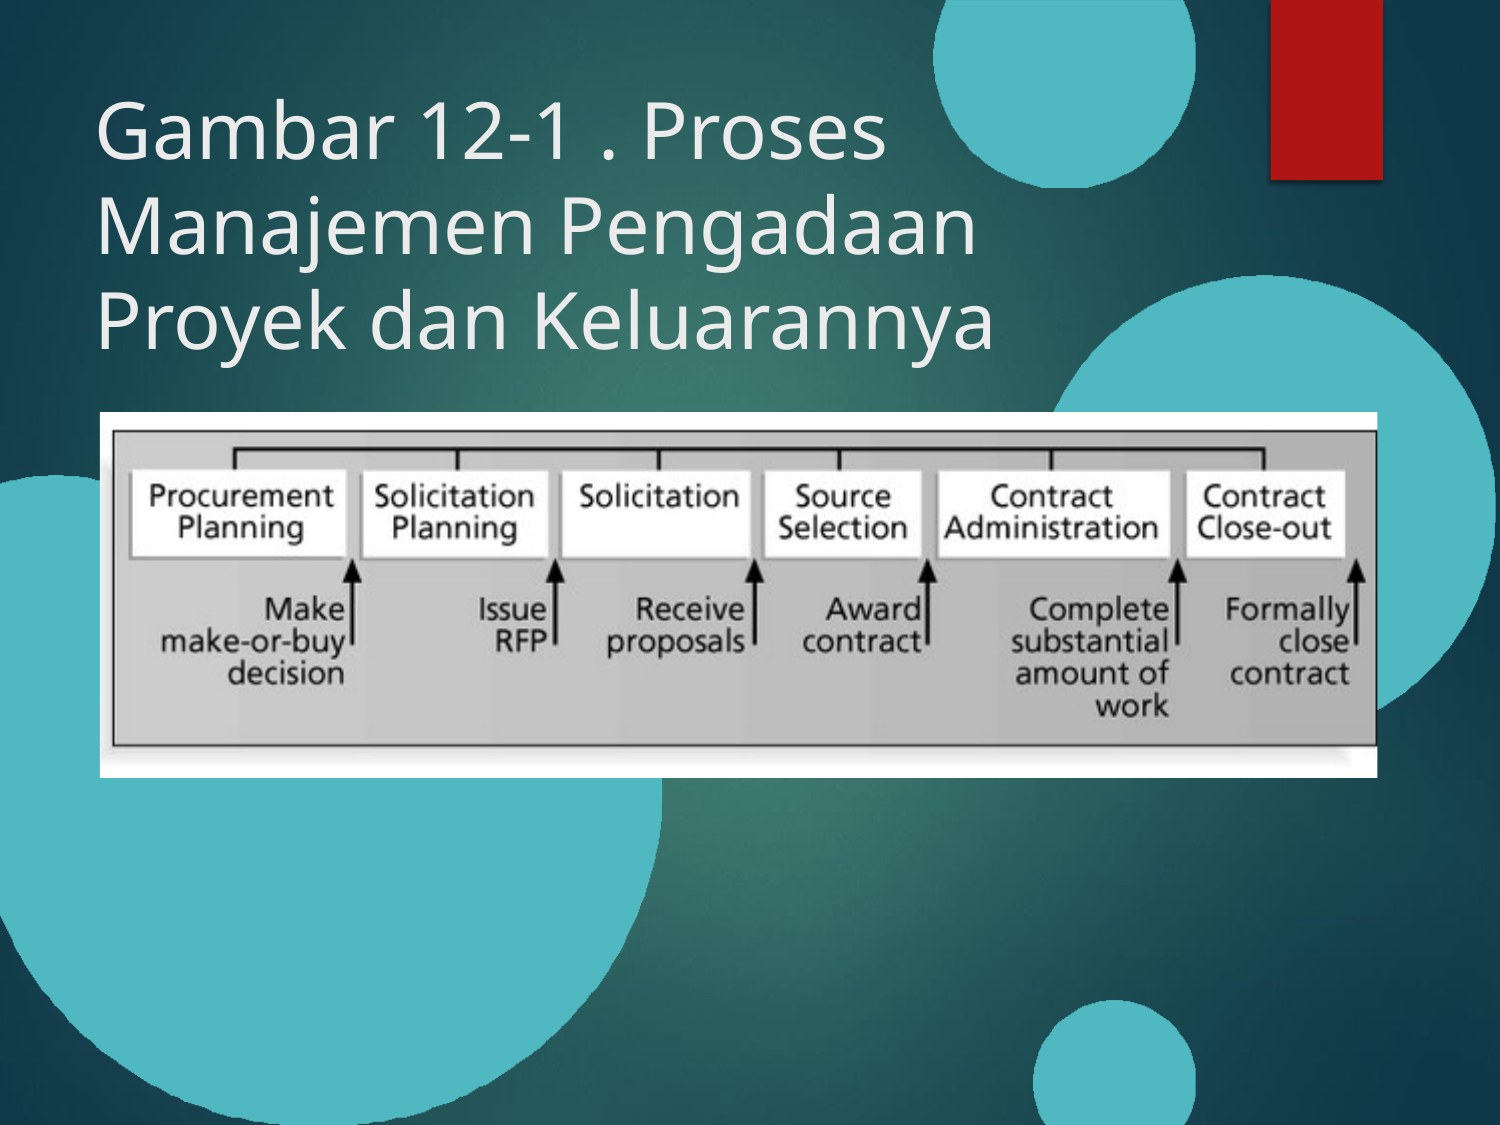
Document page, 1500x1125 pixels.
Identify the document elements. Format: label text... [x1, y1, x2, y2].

text_box [99, 412, 1378, 778]
picture [0, 0, 1500, 1125]
title Gambar 12-1 . Proses Manajemen Pengadaan Proyek dan Keluarannya [92, 77, 1056, 366]
